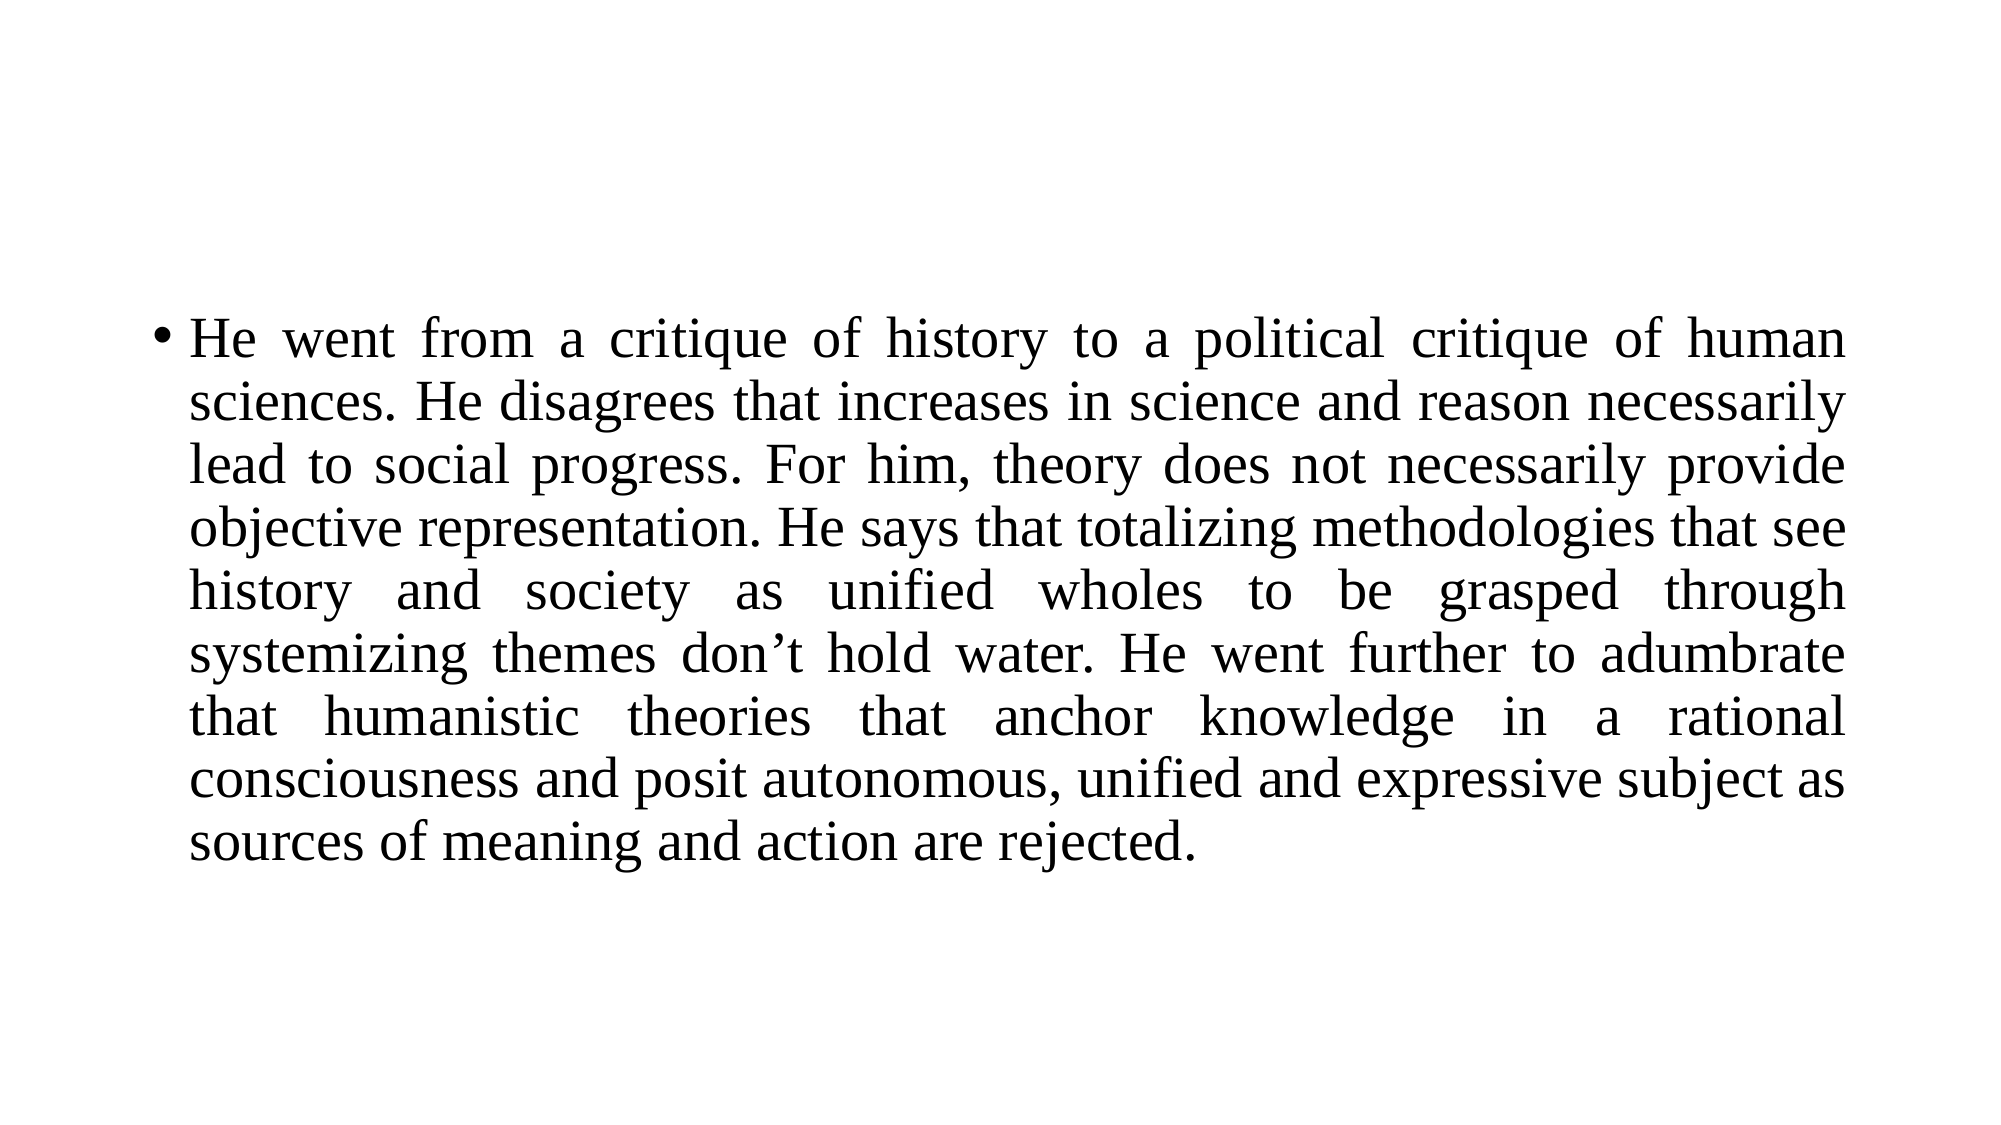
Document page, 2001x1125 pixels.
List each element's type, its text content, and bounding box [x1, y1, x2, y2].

list He went from a critique of history to a political critique of human sciences. He disagrees that increases in science and reason necessarily lead to social progress. For him, theory does not necessarily provide objective representation. He says that totalizing methodologies that see history and society as unified wholes to be grasped through systemizing themes don’t hold water. He went further to adumbrate that humanistic theories that anchor knowledge in a rational consciousness and posit autonomous, unified and expressive subject as sources of meaning and action are rejected. [137, 299, 1863, 1014]
